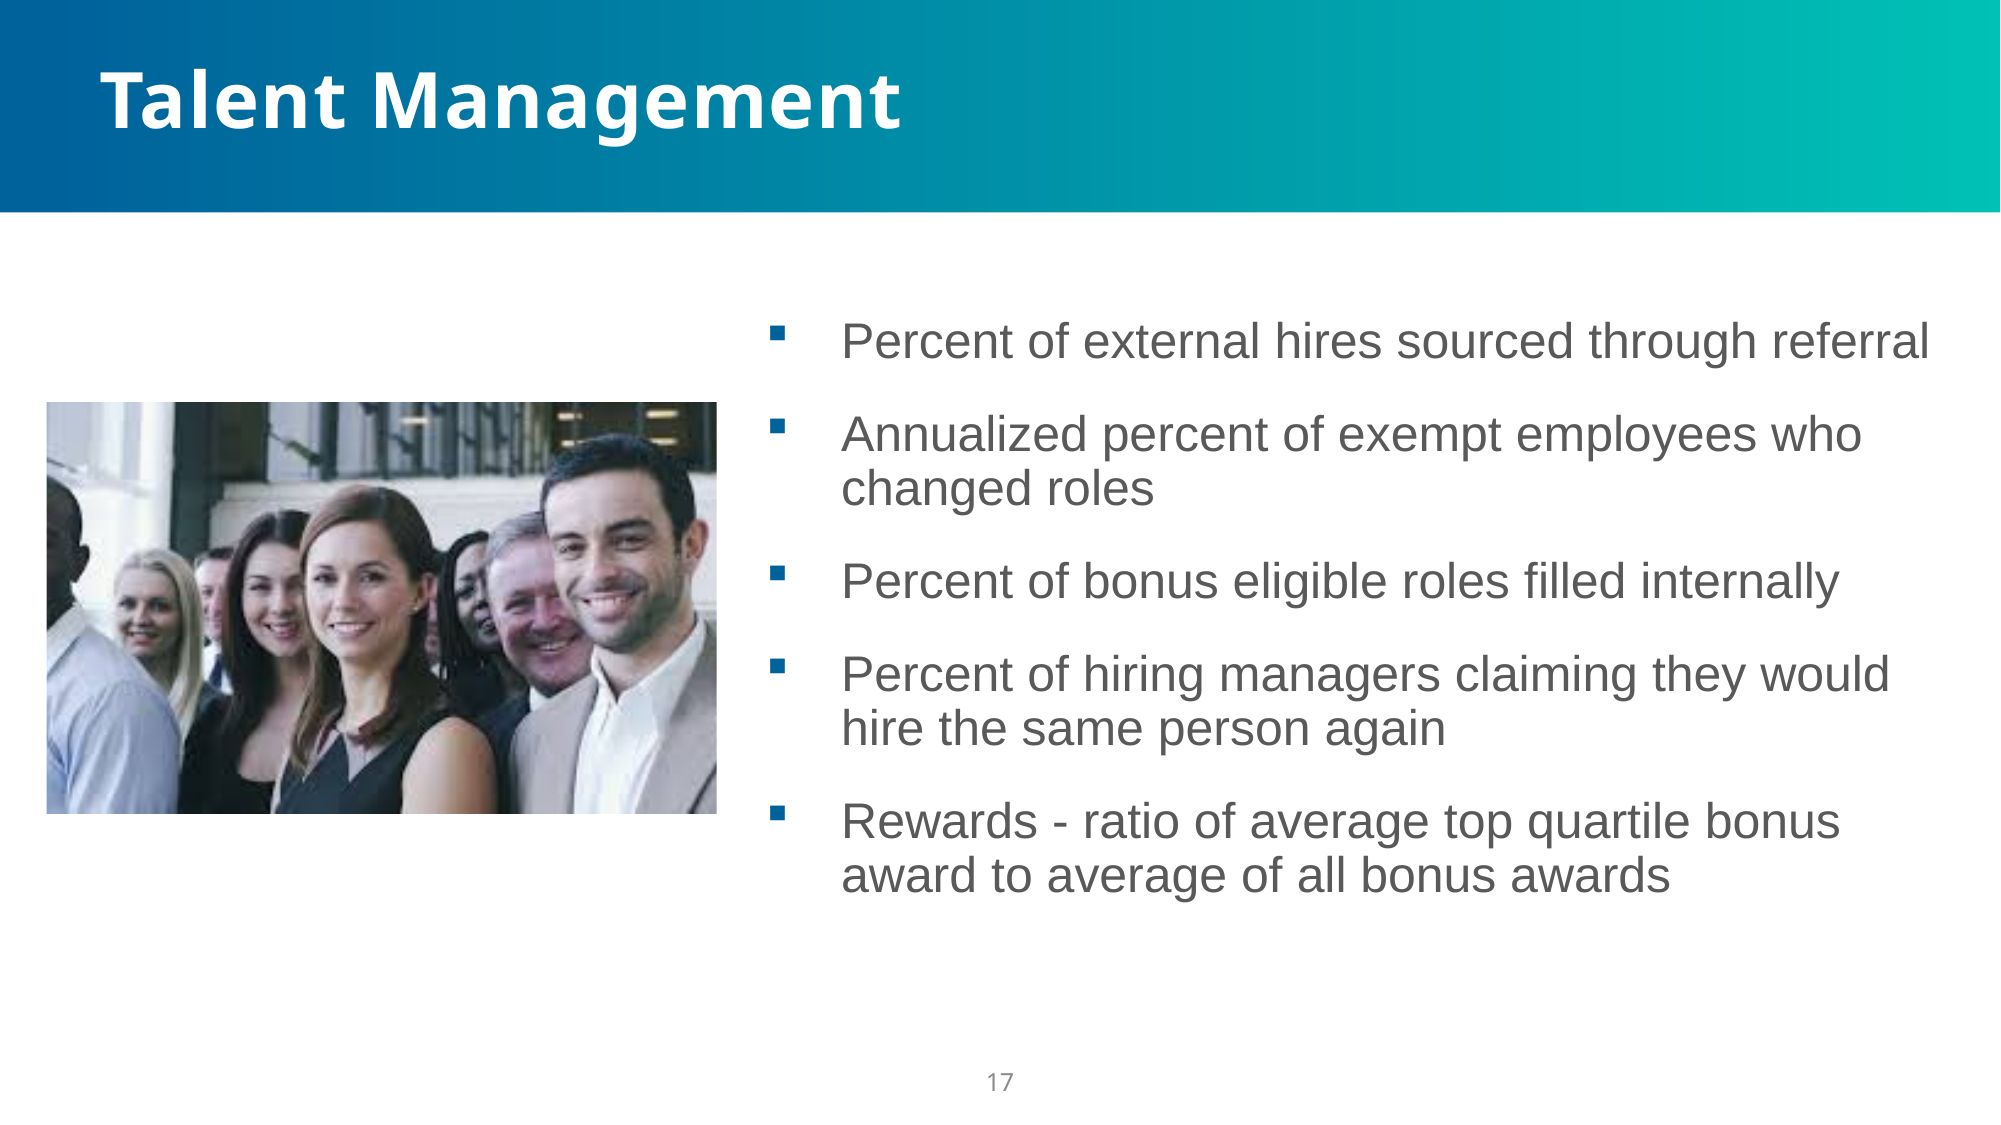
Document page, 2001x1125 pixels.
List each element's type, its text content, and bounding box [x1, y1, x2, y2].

text_box Percent of external hires sourced through referral Annualized percent of exempt employees who changed roles Percent of bonus eligible roles filled internally Percent of hiring managers claiming they would hire the same person again Rewards - ratio of average top quartile bonus award to average of all bonus awards [766, 315, 1939, 935]
slide_number 17 [0, 1053, 2000, 1114]
picture [46, 402, 717, 814]
title Talent Management [99, 0, 1000, 213]
